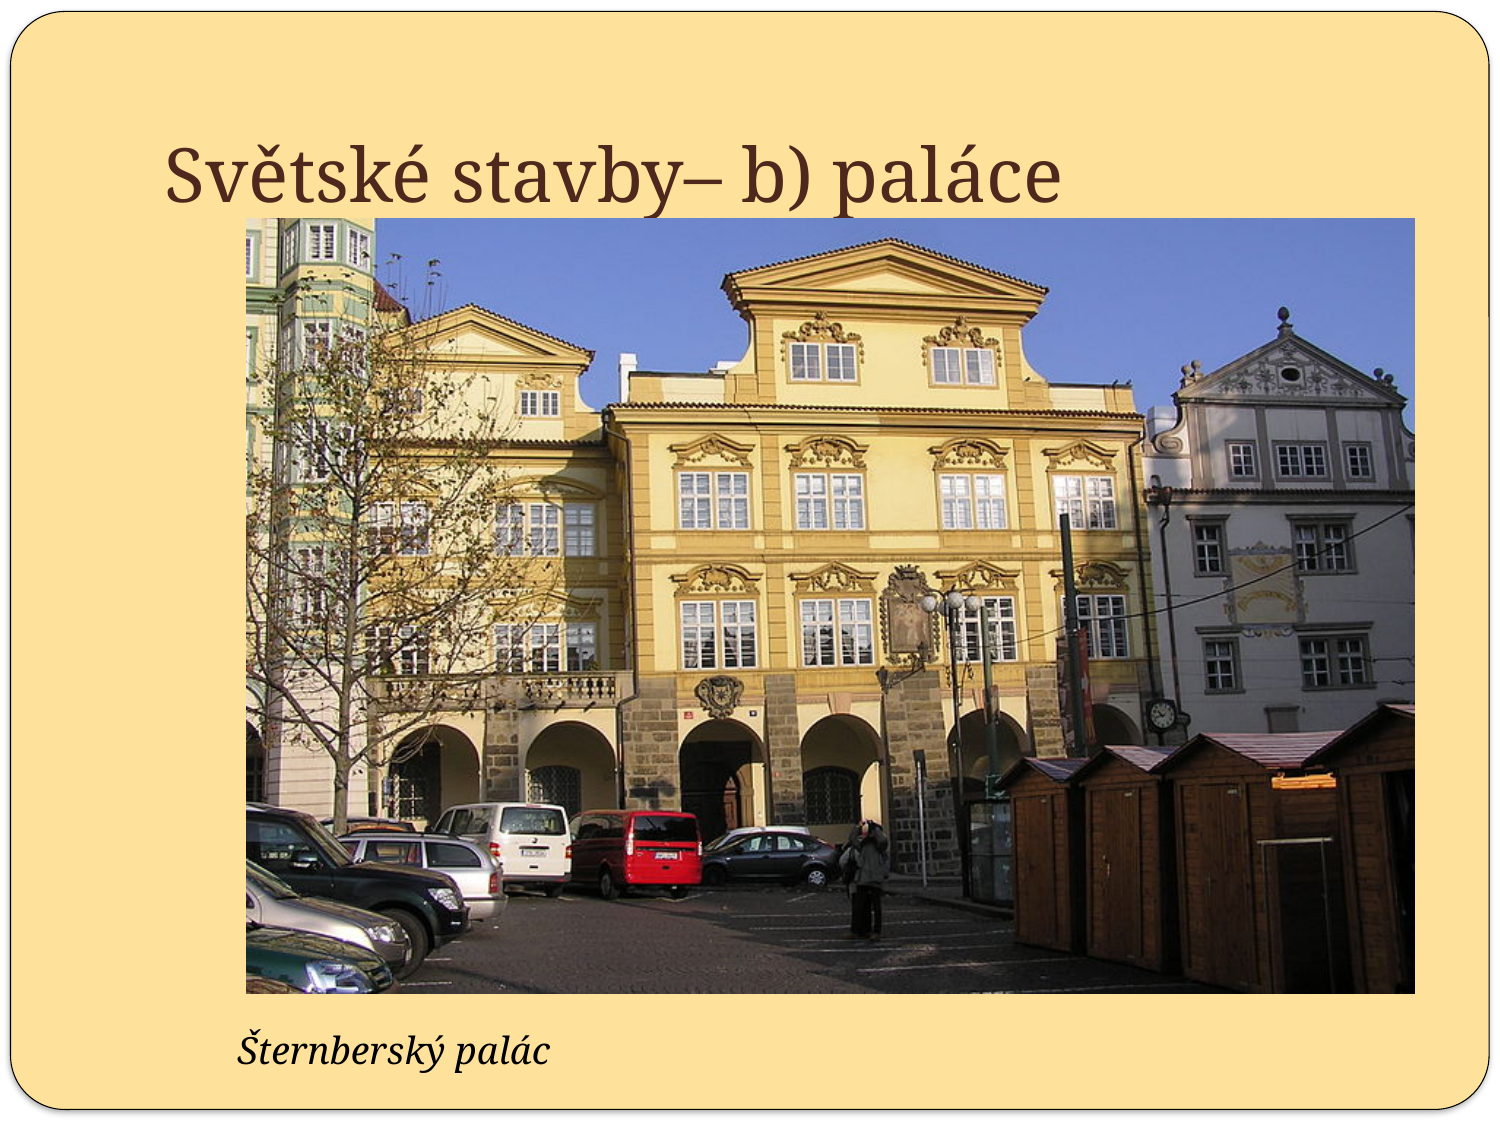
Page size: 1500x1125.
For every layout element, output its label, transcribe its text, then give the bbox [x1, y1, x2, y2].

text_box Šternberský palác [222, 1019, 657, 1080]
picture [245, 218, 1415, 994]
title Světské stavby– b) paláce [150, 45, 1425, 233]
